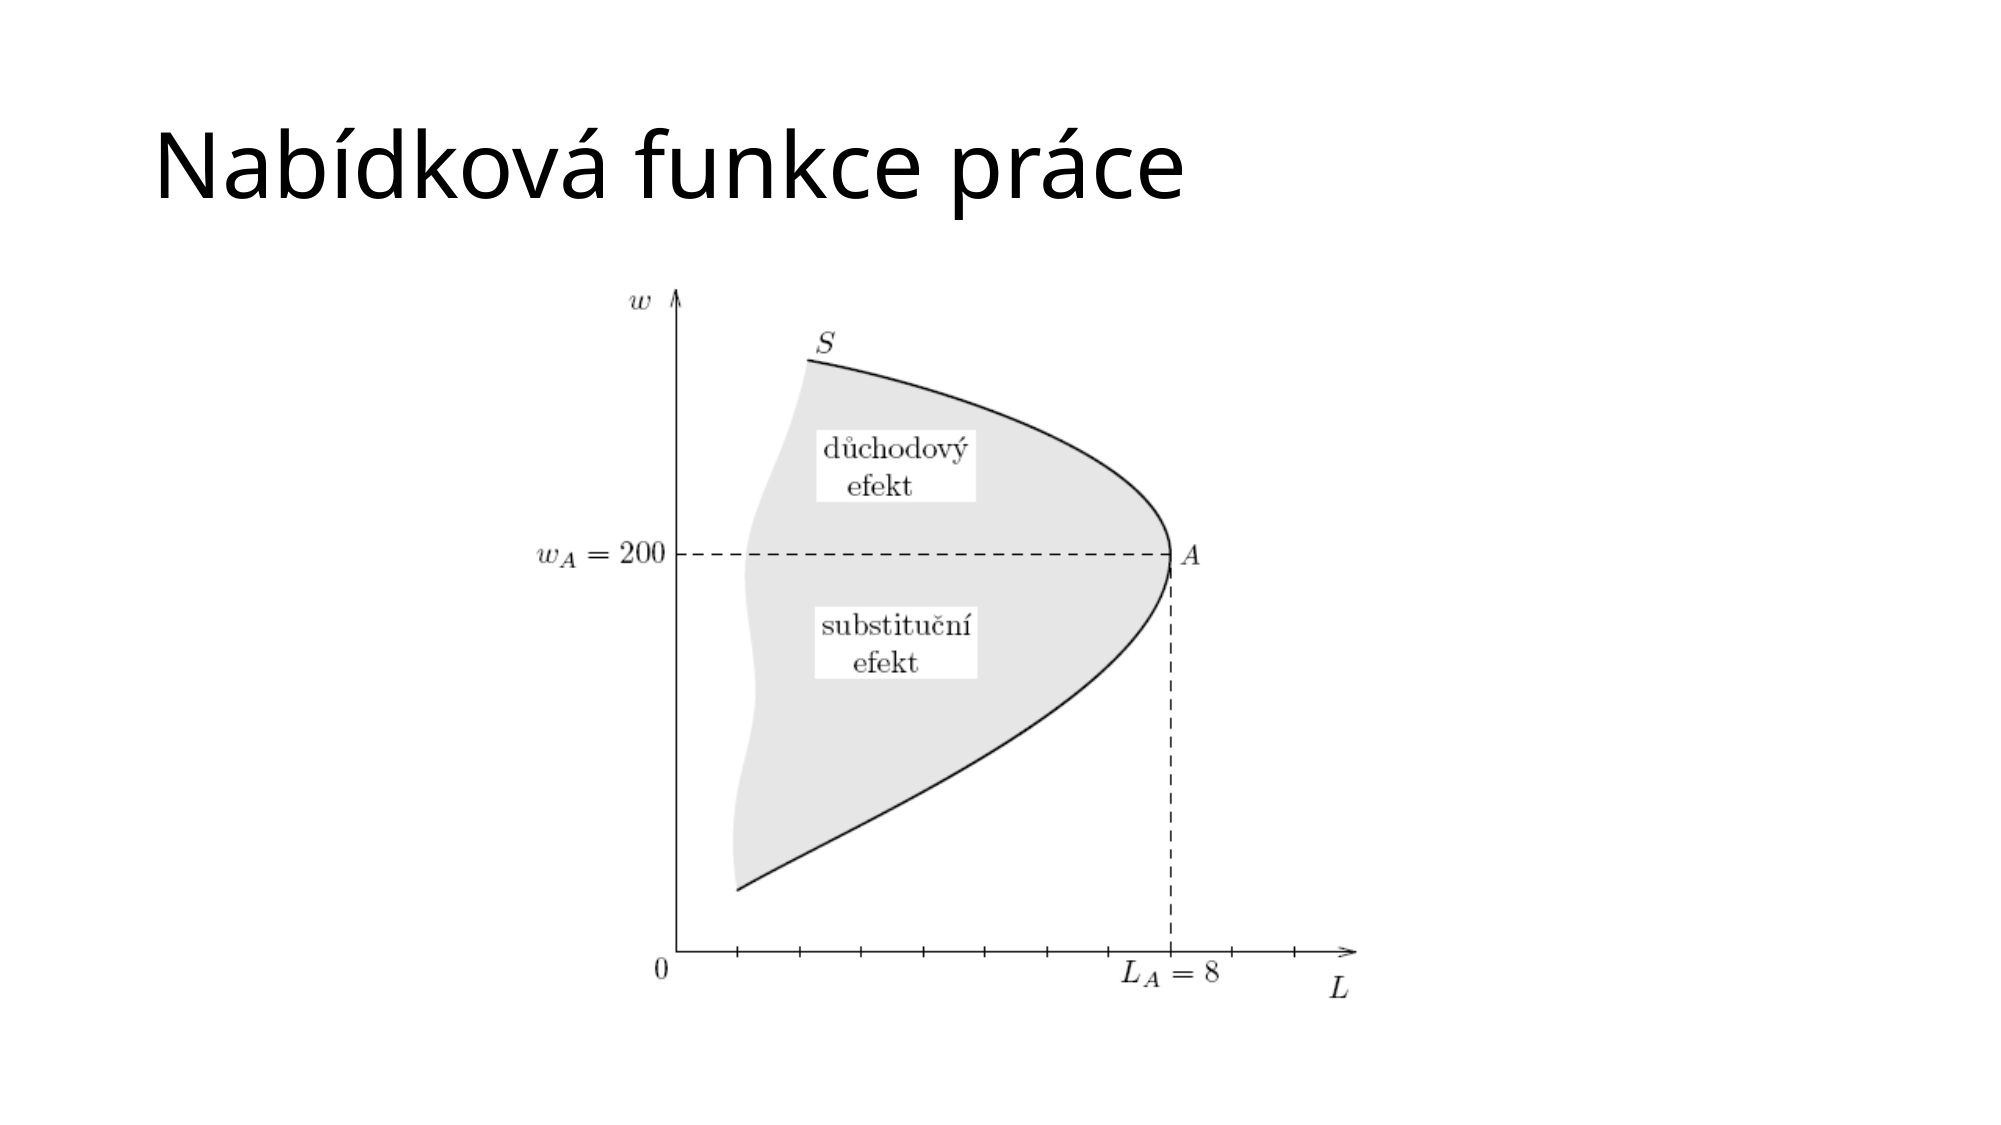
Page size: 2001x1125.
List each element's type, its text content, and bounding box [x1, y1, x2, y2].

title Nabídková funkce práce [137, 59, 1863, 278]
picture [524, 277, 1366, 1006]
